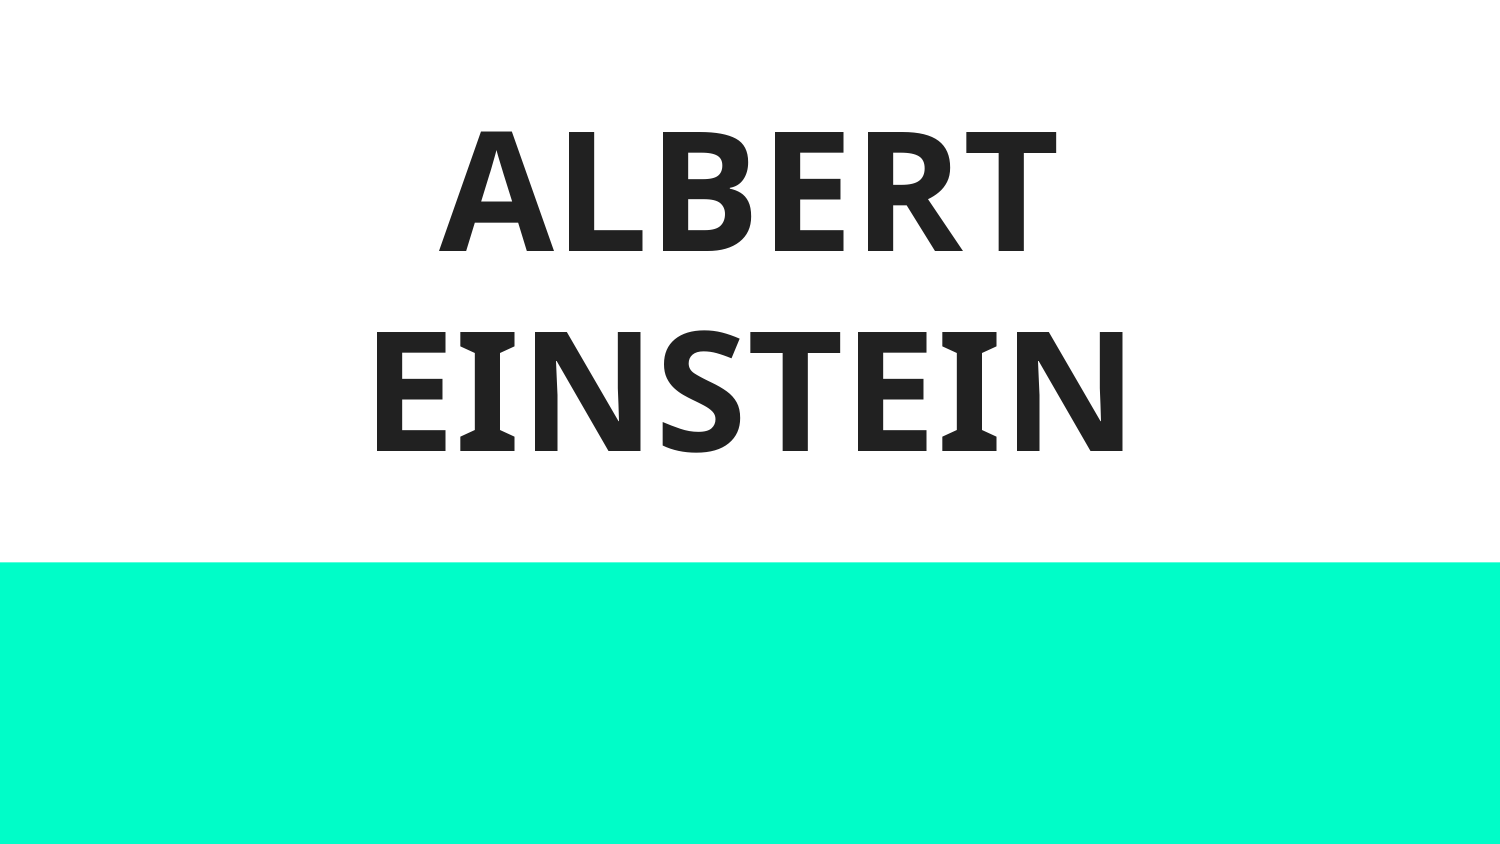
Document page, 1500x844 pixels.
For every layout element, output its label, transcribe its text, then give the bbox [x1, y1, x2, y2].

title ALBERT EINSTEIN [51, 64, 1449, 506]
